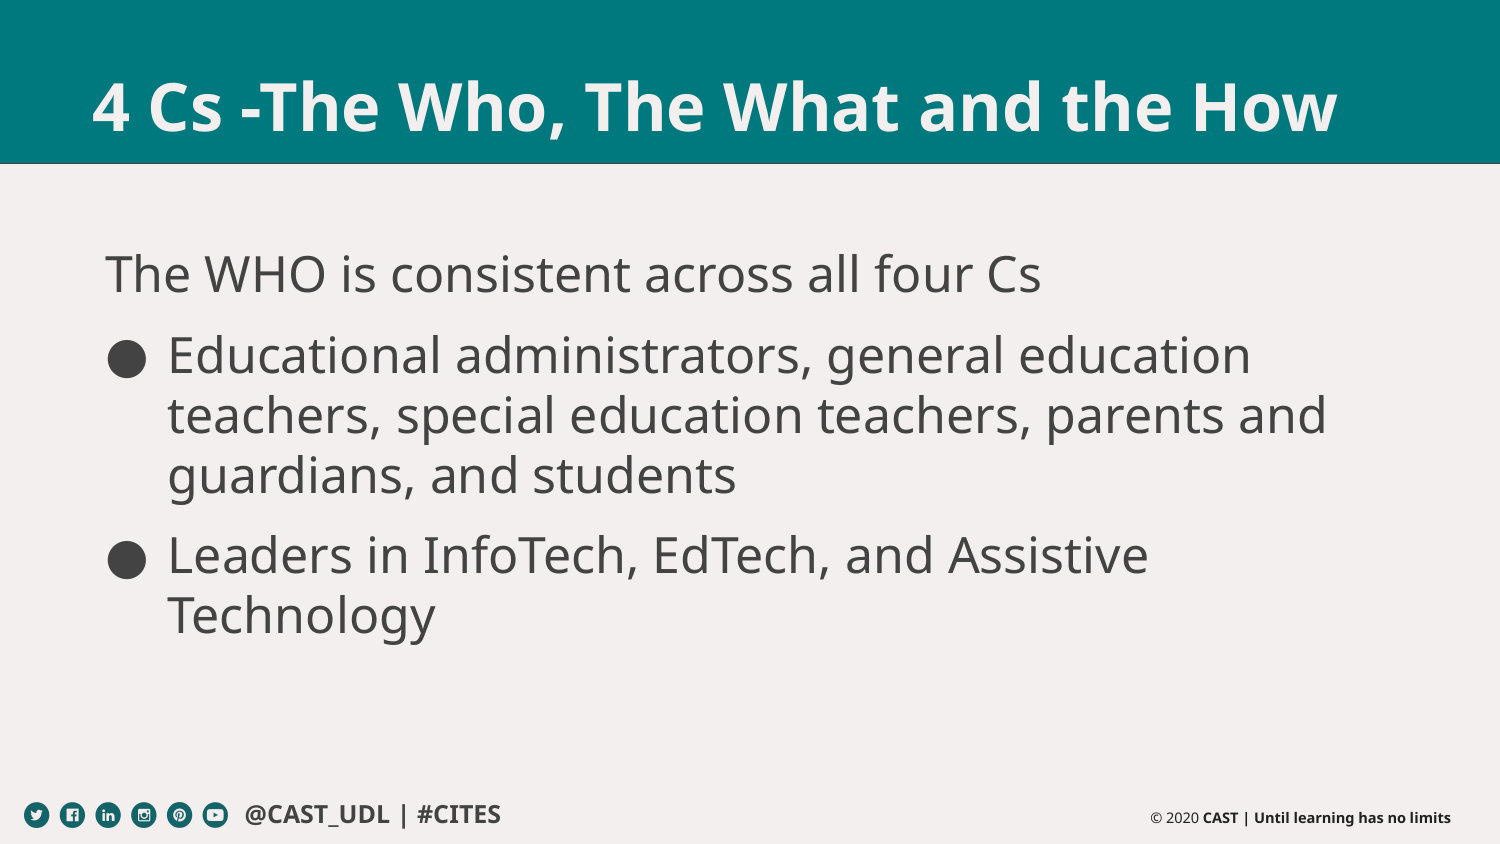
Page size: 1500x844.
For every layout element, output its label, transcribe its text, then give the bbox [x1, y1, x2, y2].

title 4 Cs -The Who, The What and the How [77, 33, 1427, 160]
list The WHO is consistent across all four Cs Educational administrators, general education teachers, special education teachers, parents and guardians, and students Leaders in InfoTech, EdTech, and Assistive Technology [77, 227, 1427, 672]
picture [24, 802, 228, 828]
